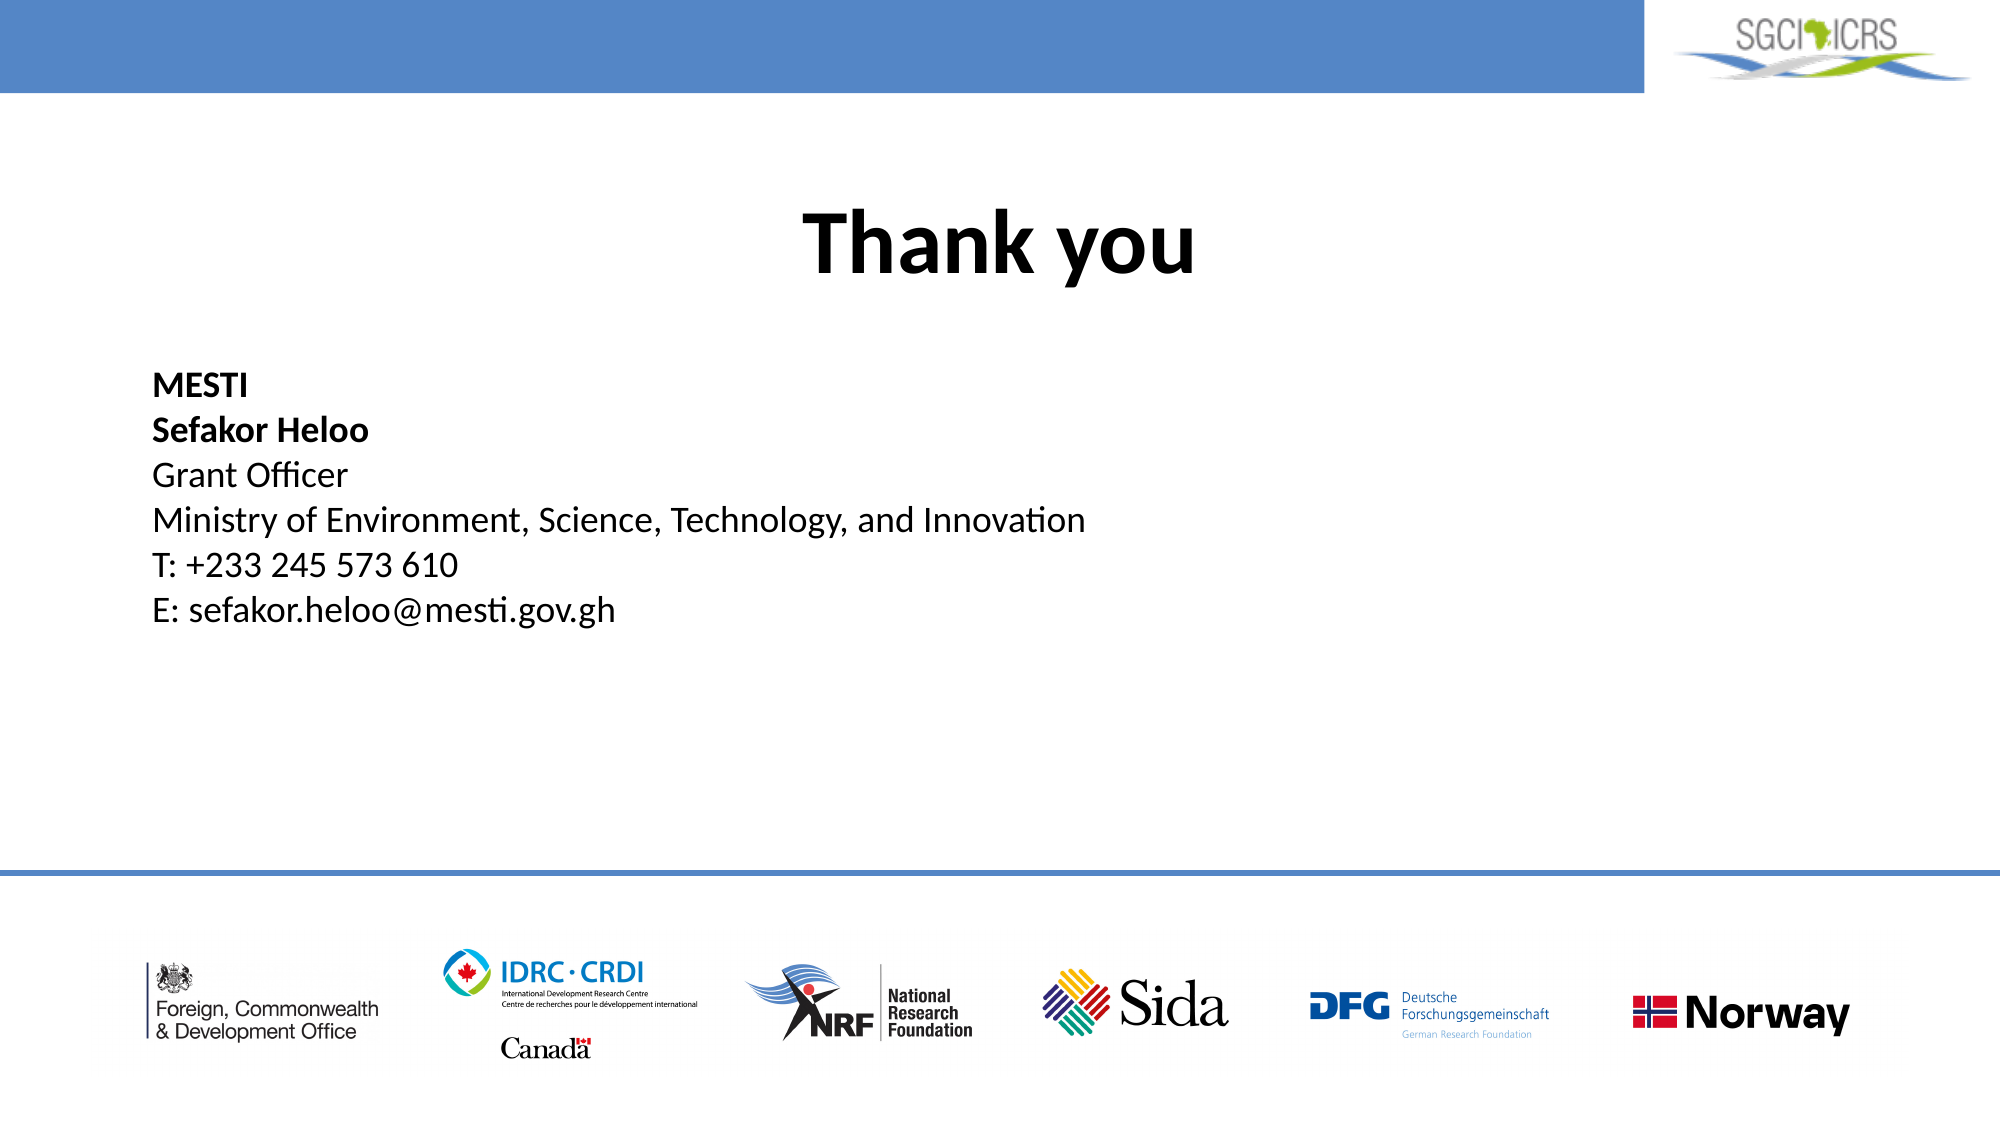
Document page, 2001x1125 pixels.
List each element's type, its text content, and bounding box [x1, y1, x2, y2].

text_box MESTI Sefakor Heloo Grant Officer Ministry of Environment, Science, Technology, and Innovation T: +233 245 573 610 E: sefakor.heloo@mesti.gov.gh [137, 352, 1148, 638]
picture [1673, 14, 1972, 81]
picture [91, 928, 1909, 1077]
text_box [0, 0, 1645, 94]
title Thank you [137, 135, 1863, 353]
